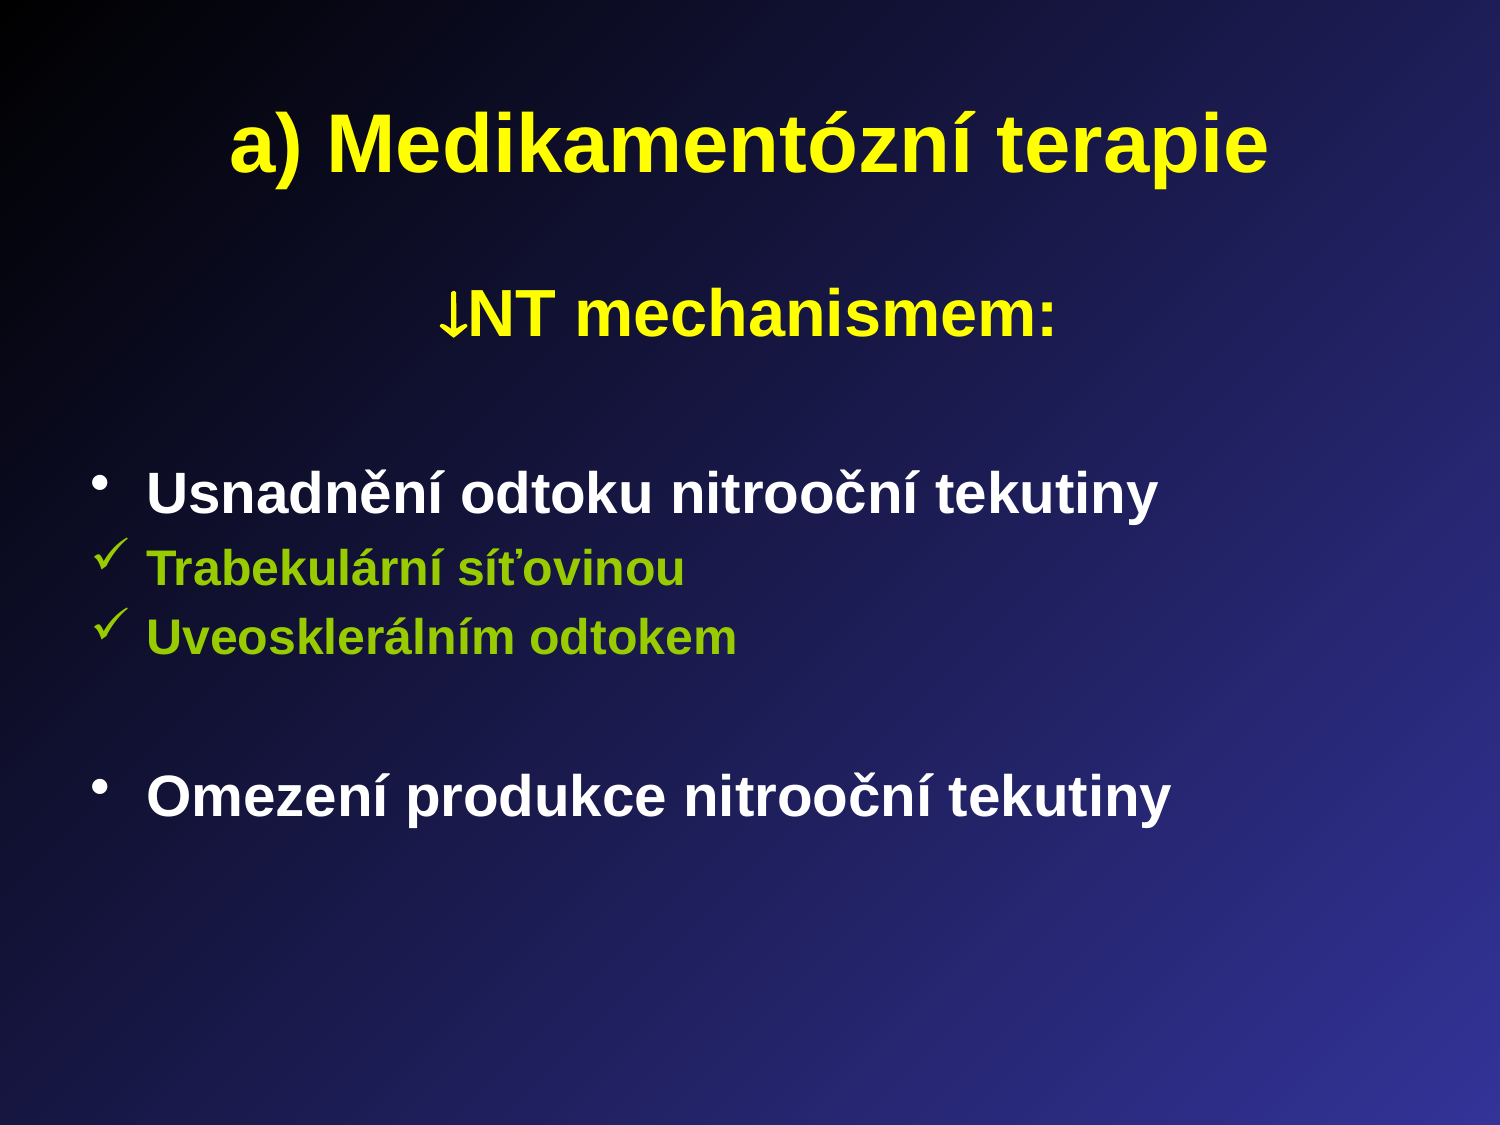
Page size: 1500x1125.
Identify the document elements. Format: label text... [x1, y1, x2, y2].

list NT mechanismem: Usnadnění odtoku nitrooční tekutiny Trabekulární síťovinou Uveosklerálním odtokem Omezení produkce nitrooční tekutiny [74, 262, 1426, 1006]
title a) Medikamentózní terapie [74, 44, 1426, 233]
